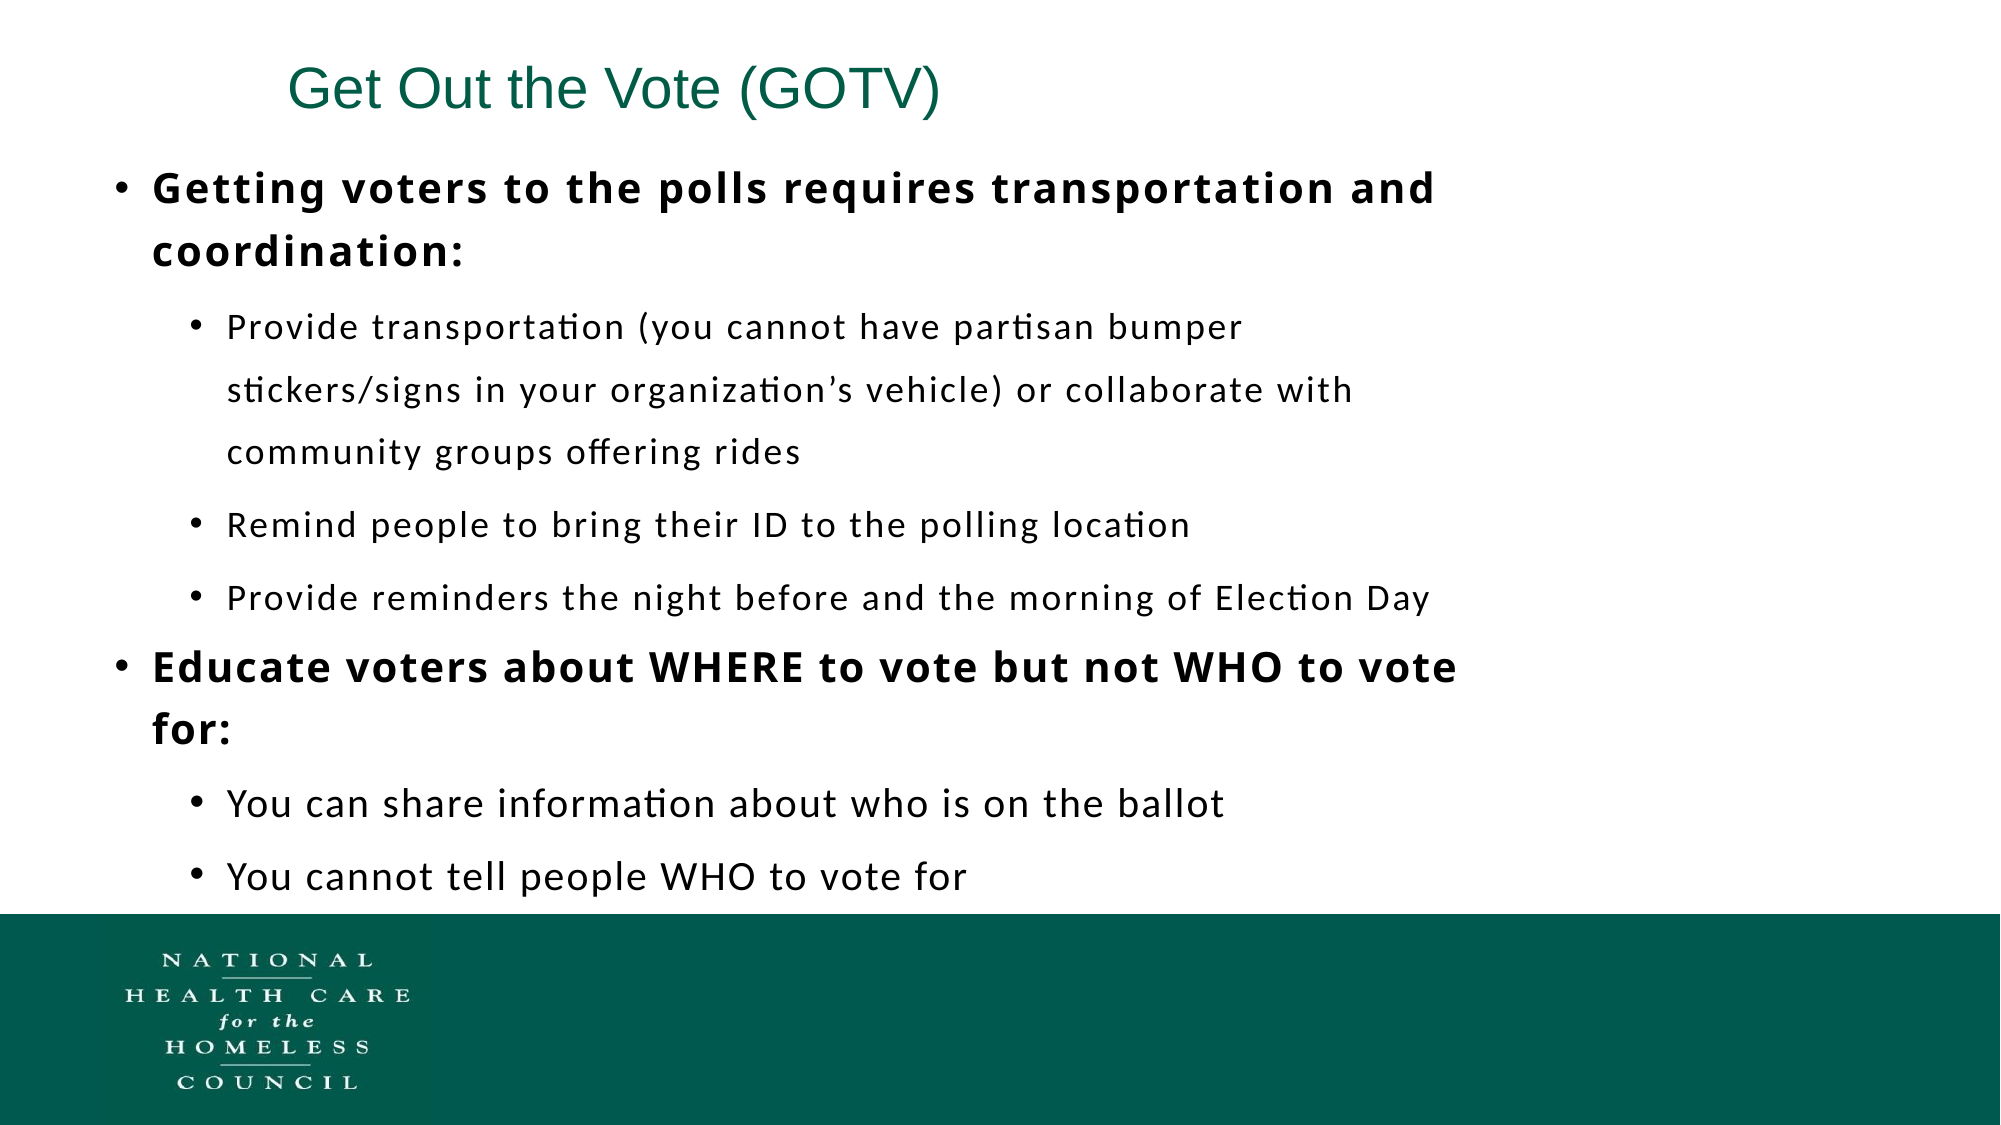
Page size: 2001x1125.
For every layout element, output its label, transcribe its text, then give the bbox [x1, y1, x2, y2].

title Get Out the Vote (GOTV) [287, 50, 1641, 121]
list Getting voters to the polls requires transportation and coordination: Provide transportation (you cannot have partisan bumper stickers/signs in your organization’s vehicle) or collaborate with community groups offering rides Remind people to bring their ID to the polling location Provide reminders the night before and the morning of Election Day Educate voters about WHERE to vote but not WHO to vote for: You can share information about who is on the ballot You cannot tell people WHO to vote for [112, 149, 1888, 900]
picture [0, 914, 2000, 1125]
